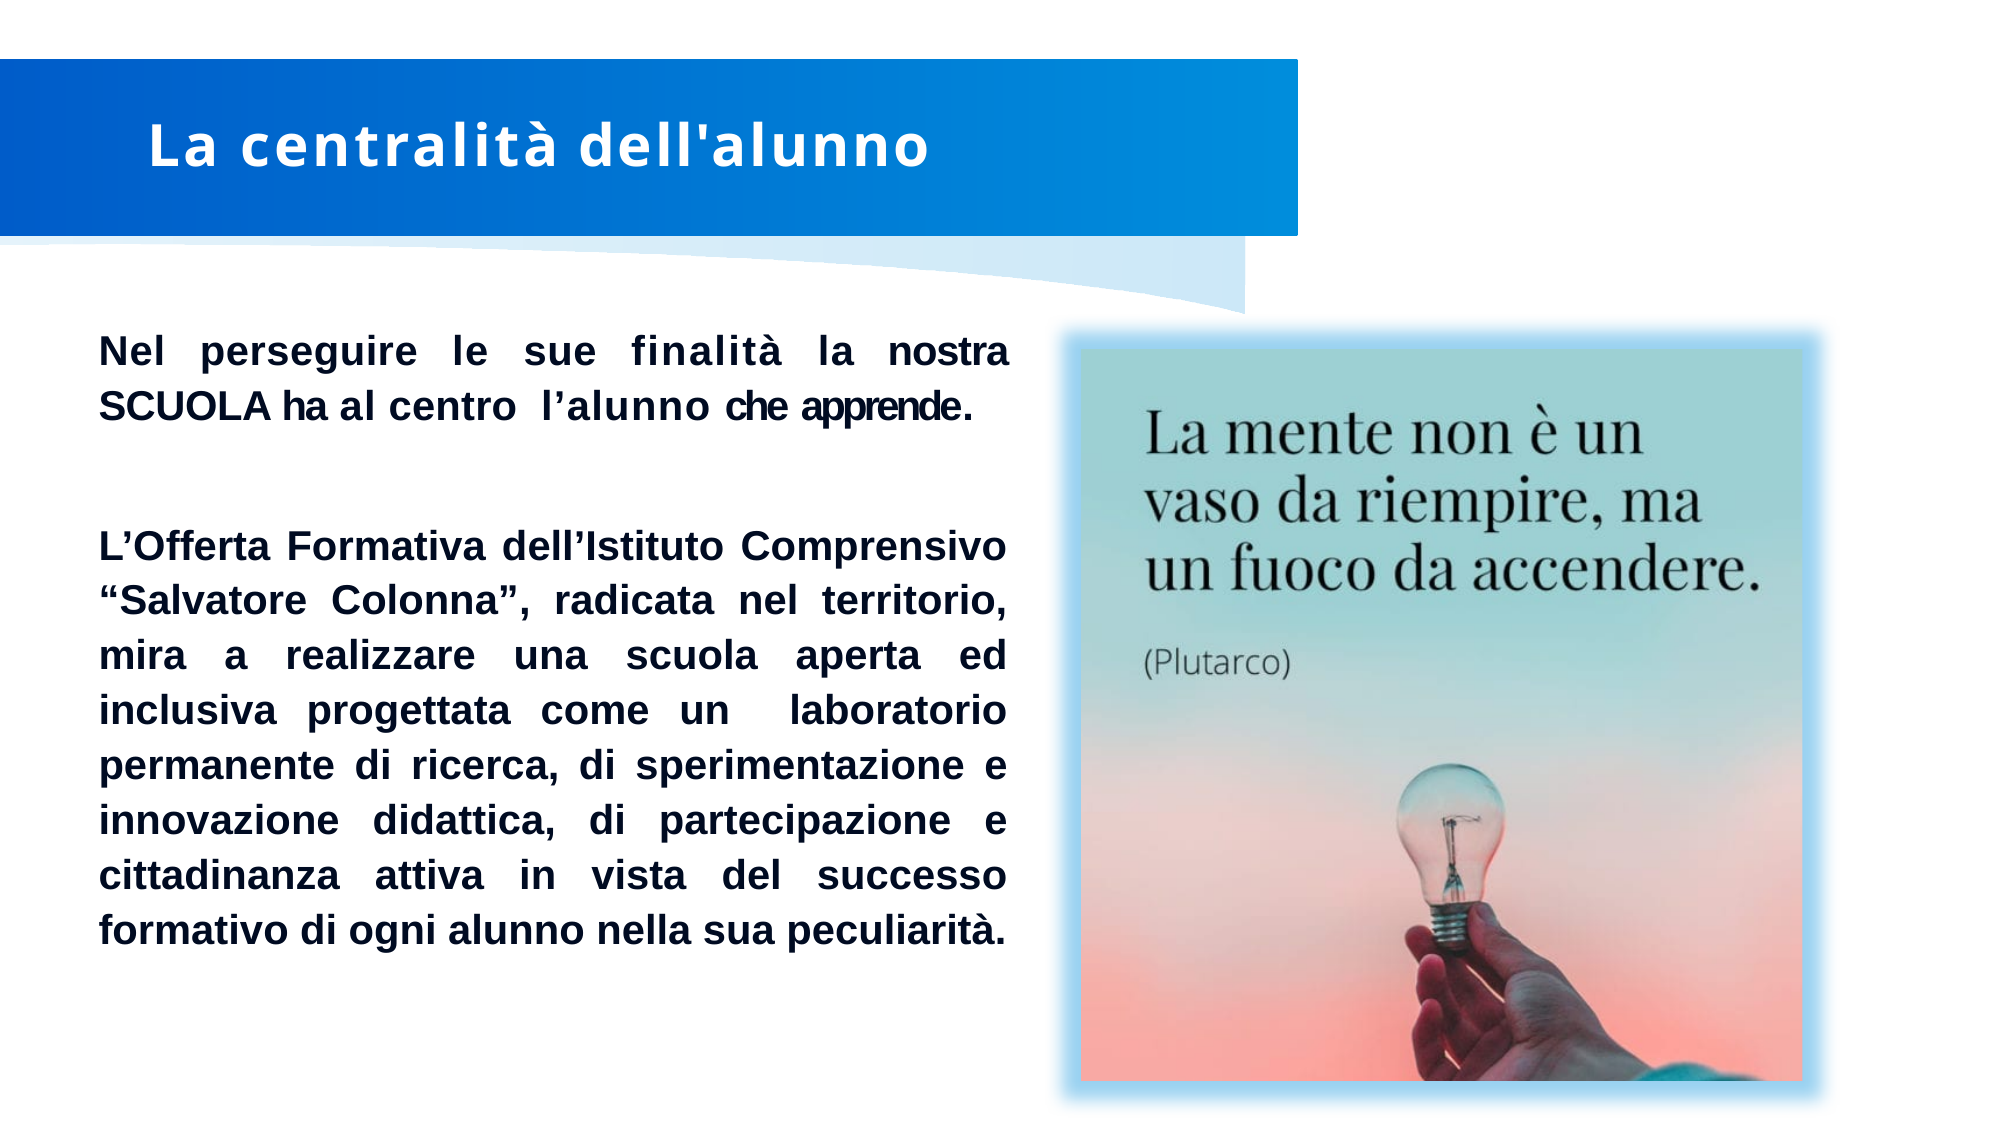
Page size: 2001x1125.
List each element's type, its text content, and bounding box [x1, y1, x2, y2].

list Nel perseguire le sue finalità la nostra SCUOLA ha al centro l’alunno che apprende. L’Offerta Formativa dell’Istituto Comprensivo “Salvatore Colonna”, radicata nel territorio, mira a realizzare una scuola aperta ed inclusiva progettata come un laboratorio permanente di ricerca, di sperimentazione e innovazione didattica, di partecipazione e cittadinanza attiva in vista del successo formativo di ogni alunno nella sua peculiarità. [83, 311, 1023, 1016]
title La centralità dell'alunno [0, 59, 1298, 236]
picture [1081, 349, 1803, 1081]
